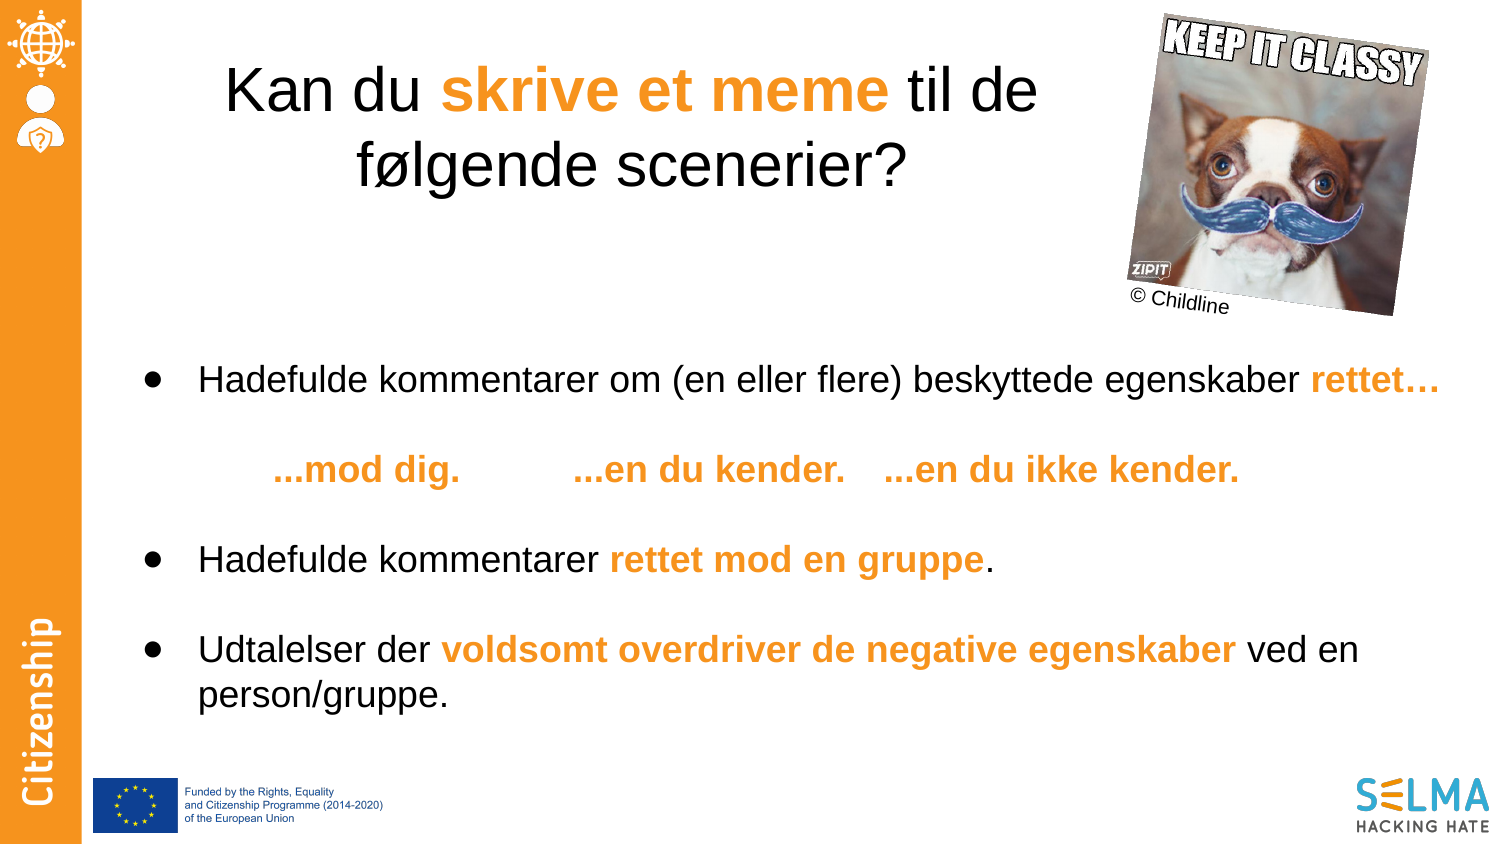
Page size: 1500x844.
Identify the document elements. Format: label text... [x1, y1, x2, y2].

picture [93, 778, 383, 833]
picture [1163, 14, 1269, 29]
picture [1410, 48, 1429, 187]
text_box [1130, 29, 1410, 332]
picture [0, 0, 82, 844]
text_box Kan du skrive et meme til de følgende scenerier? [202, 33, 1063, 206]
text_box Hadefulde kommentarer om (en eller flere) beskyttede egenskaber rettet… ...mod dig. ...en du kender. ...en du ikke kender. Hadefulde kommentarer rettet mod en gruppe. Udtalelser der voldsomt overdriver de negative egenskaber ved en person/gruppe. [107, 310, 1480, 760]
picture [1357, 778, 1489, 833]
